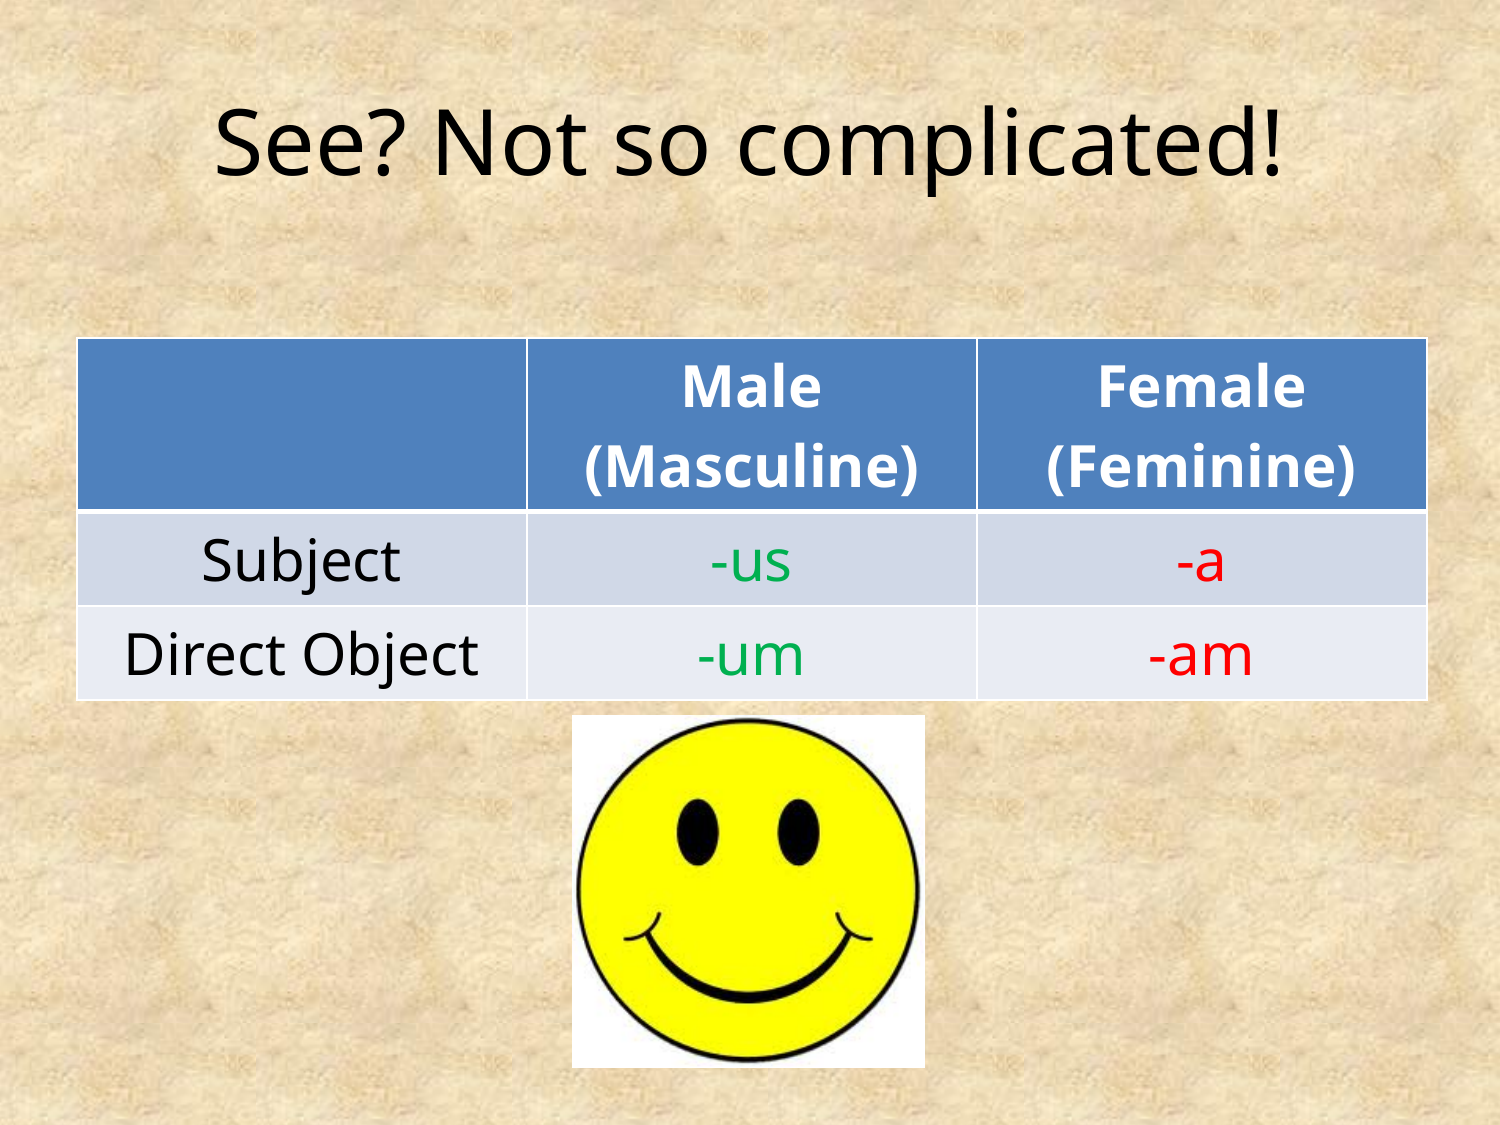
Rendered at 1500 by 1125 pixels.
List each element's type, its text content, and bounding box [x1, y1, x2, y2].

table_header Male (Masculine) [528, 339, 976, 509]
table_cell Direct Object [78, 607, 526, 699]
table_cell -us [528, 514, 976, 605]
table_cell -um [528, 607, 976, 699]
table_cell -am [978, 607, 1426, 699]
table_header Female (Feminine) [978, 339, 1426, 509]
table_cell -a [978, 514, 1426, 605]
table_header [78, 339, 526, 509]
title See? Not so complicated! [75, 45, 1425, 233]
table_cell Subject [78, 514, 526, 605]
picture [0, 0, 1500, 1125]
